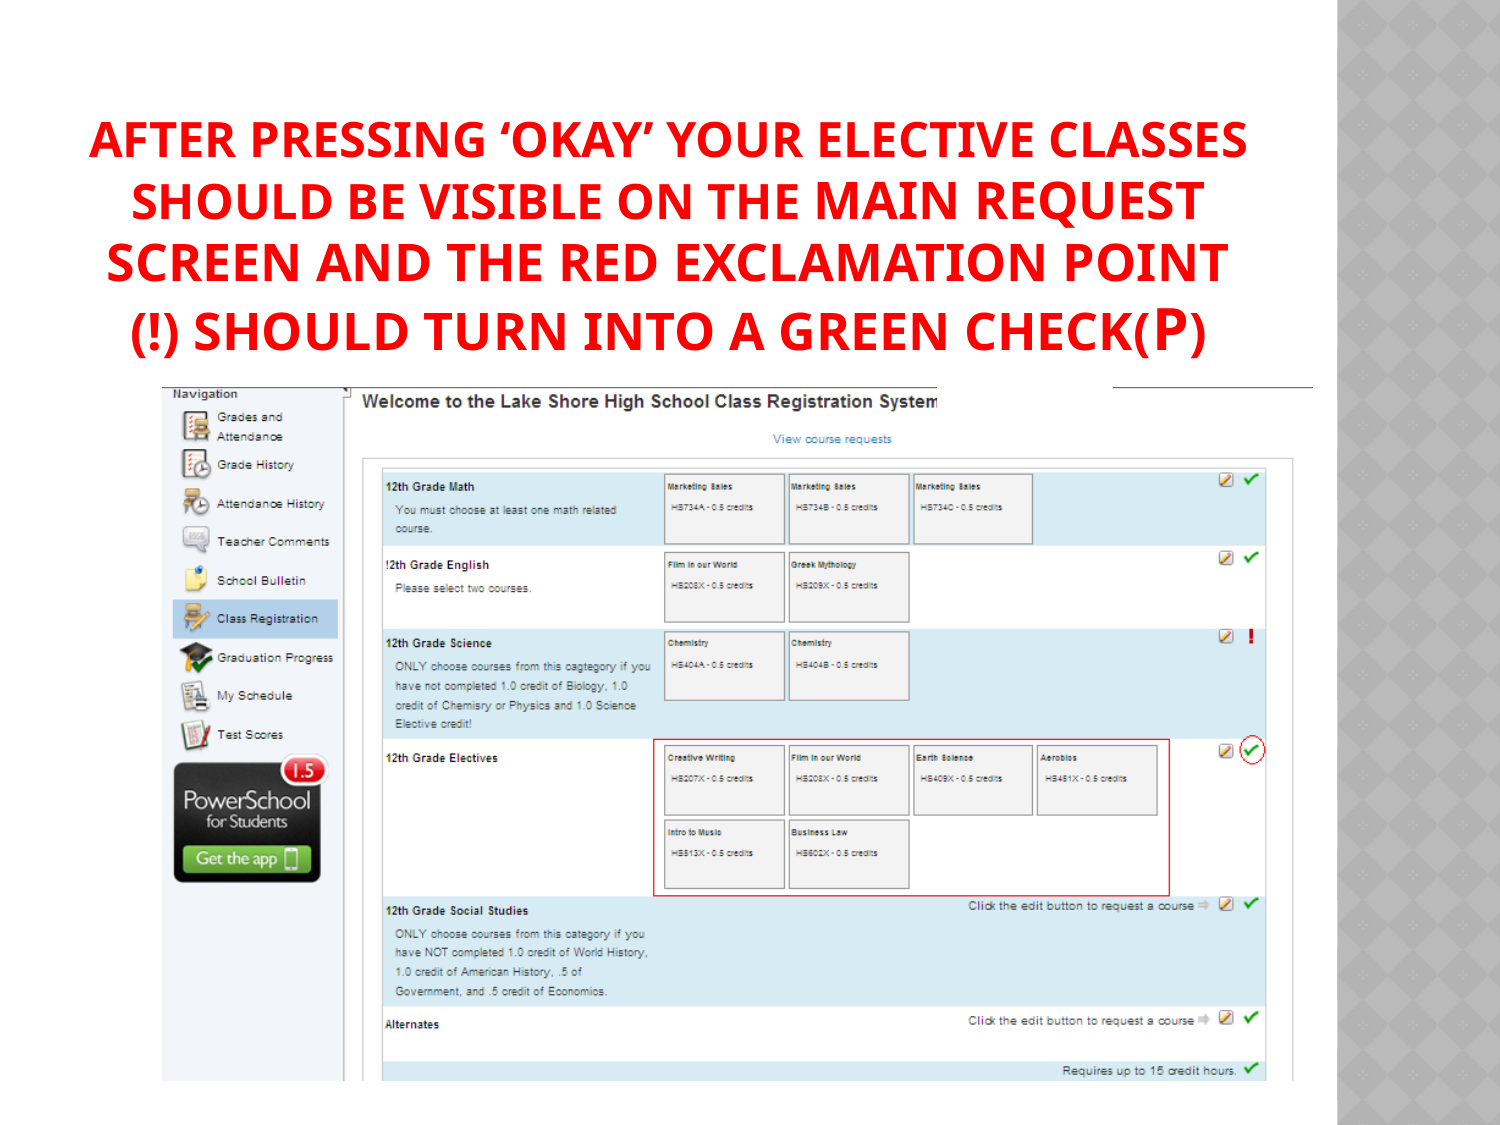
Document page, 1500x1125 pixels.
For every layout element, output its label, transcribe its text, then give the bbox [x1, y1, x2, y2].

picture [162, 387, 1313, 1082]
title After pressing ‘okay’ your Elective classes should be visible on the main request screen and the red exclamation point (!) should turn into a green check(P) [75, 52, 1263, 363]
